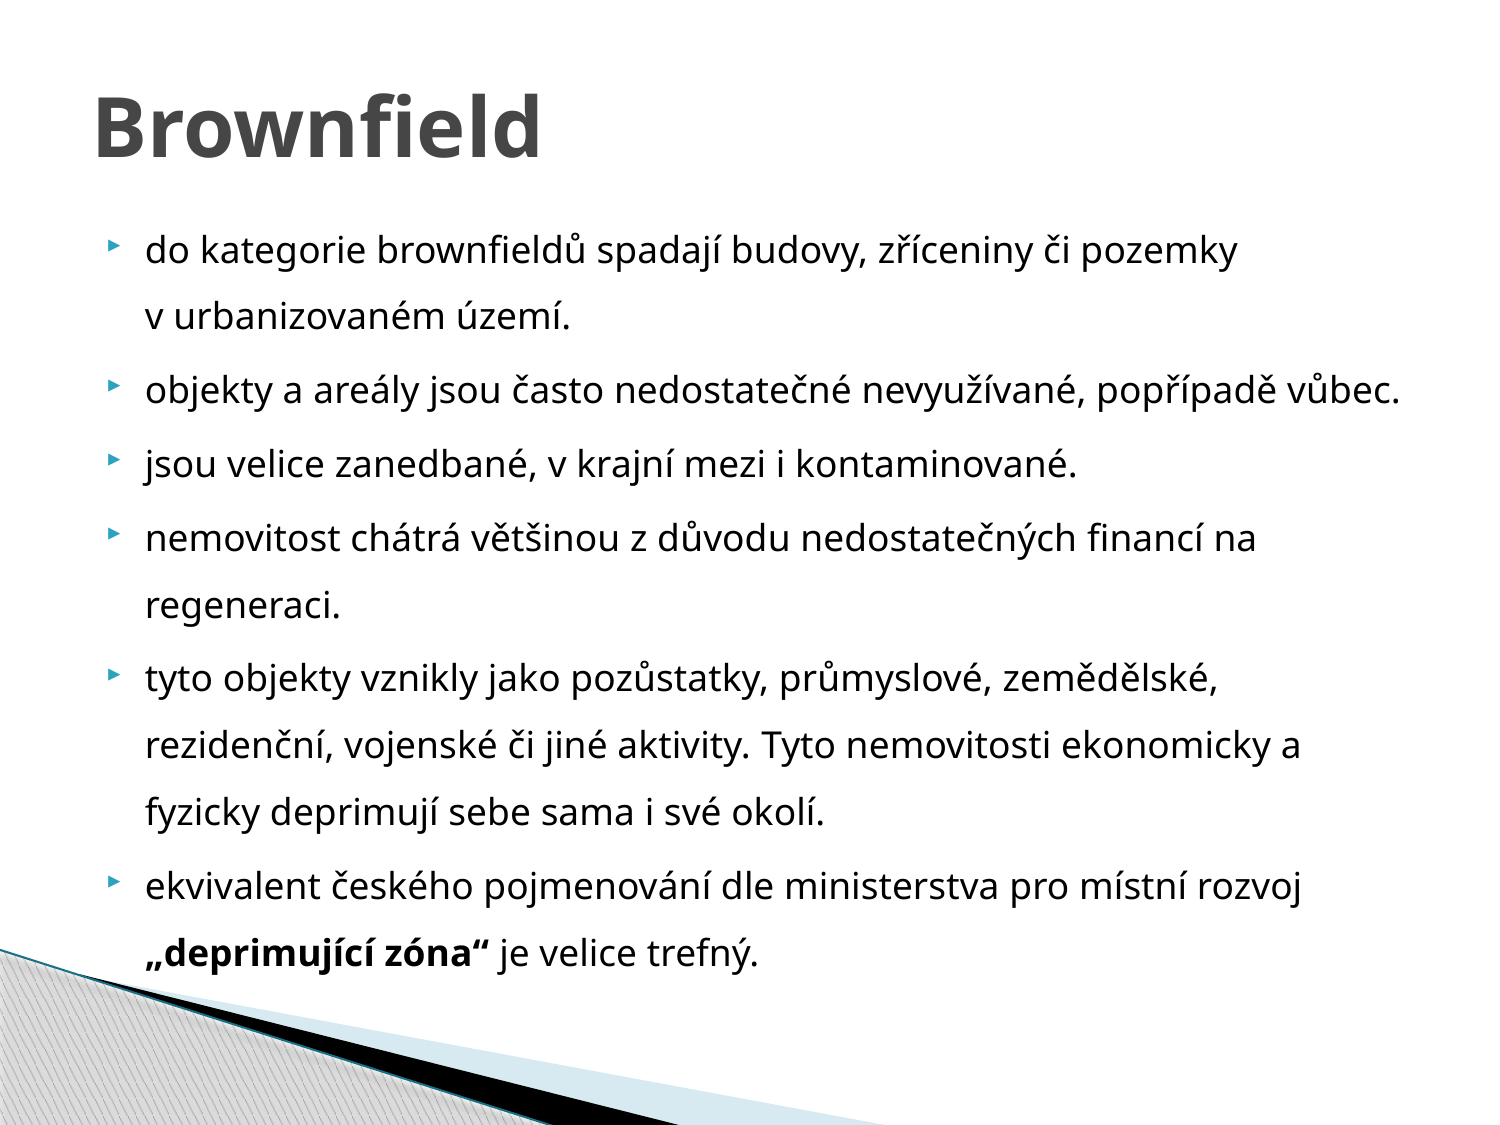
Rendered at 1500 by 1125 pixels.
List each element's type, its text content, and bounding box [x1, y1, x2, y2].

title Brownfield [76, 30, 1427, 219]
list do kategorie brownfieldů spadají budovy, zříceniny či pozemky v urbanizovaném území. objekty a areály jsou často nedostatečné nevyužívané, popřípadě vůbec. jsou velice zanedbané, v krajní mezi i kontaminované. nemovitost chátrá většinou z důvodu nedostatečných financí na regeneraci. tyto objekty vznikly jako pozůstatky, průmyslové, zemědělské, rezidenční, vojenské či jiné aktivity. Tyto nemovitosti ekonomicky a fyzicky deprimují sebe sama i své okolí. ekvivalent českého pojmenování dle ministerstva pro místní rozvoj „deprimující zóna“ je velice trefný. [75, 196, 1424, 1000]
